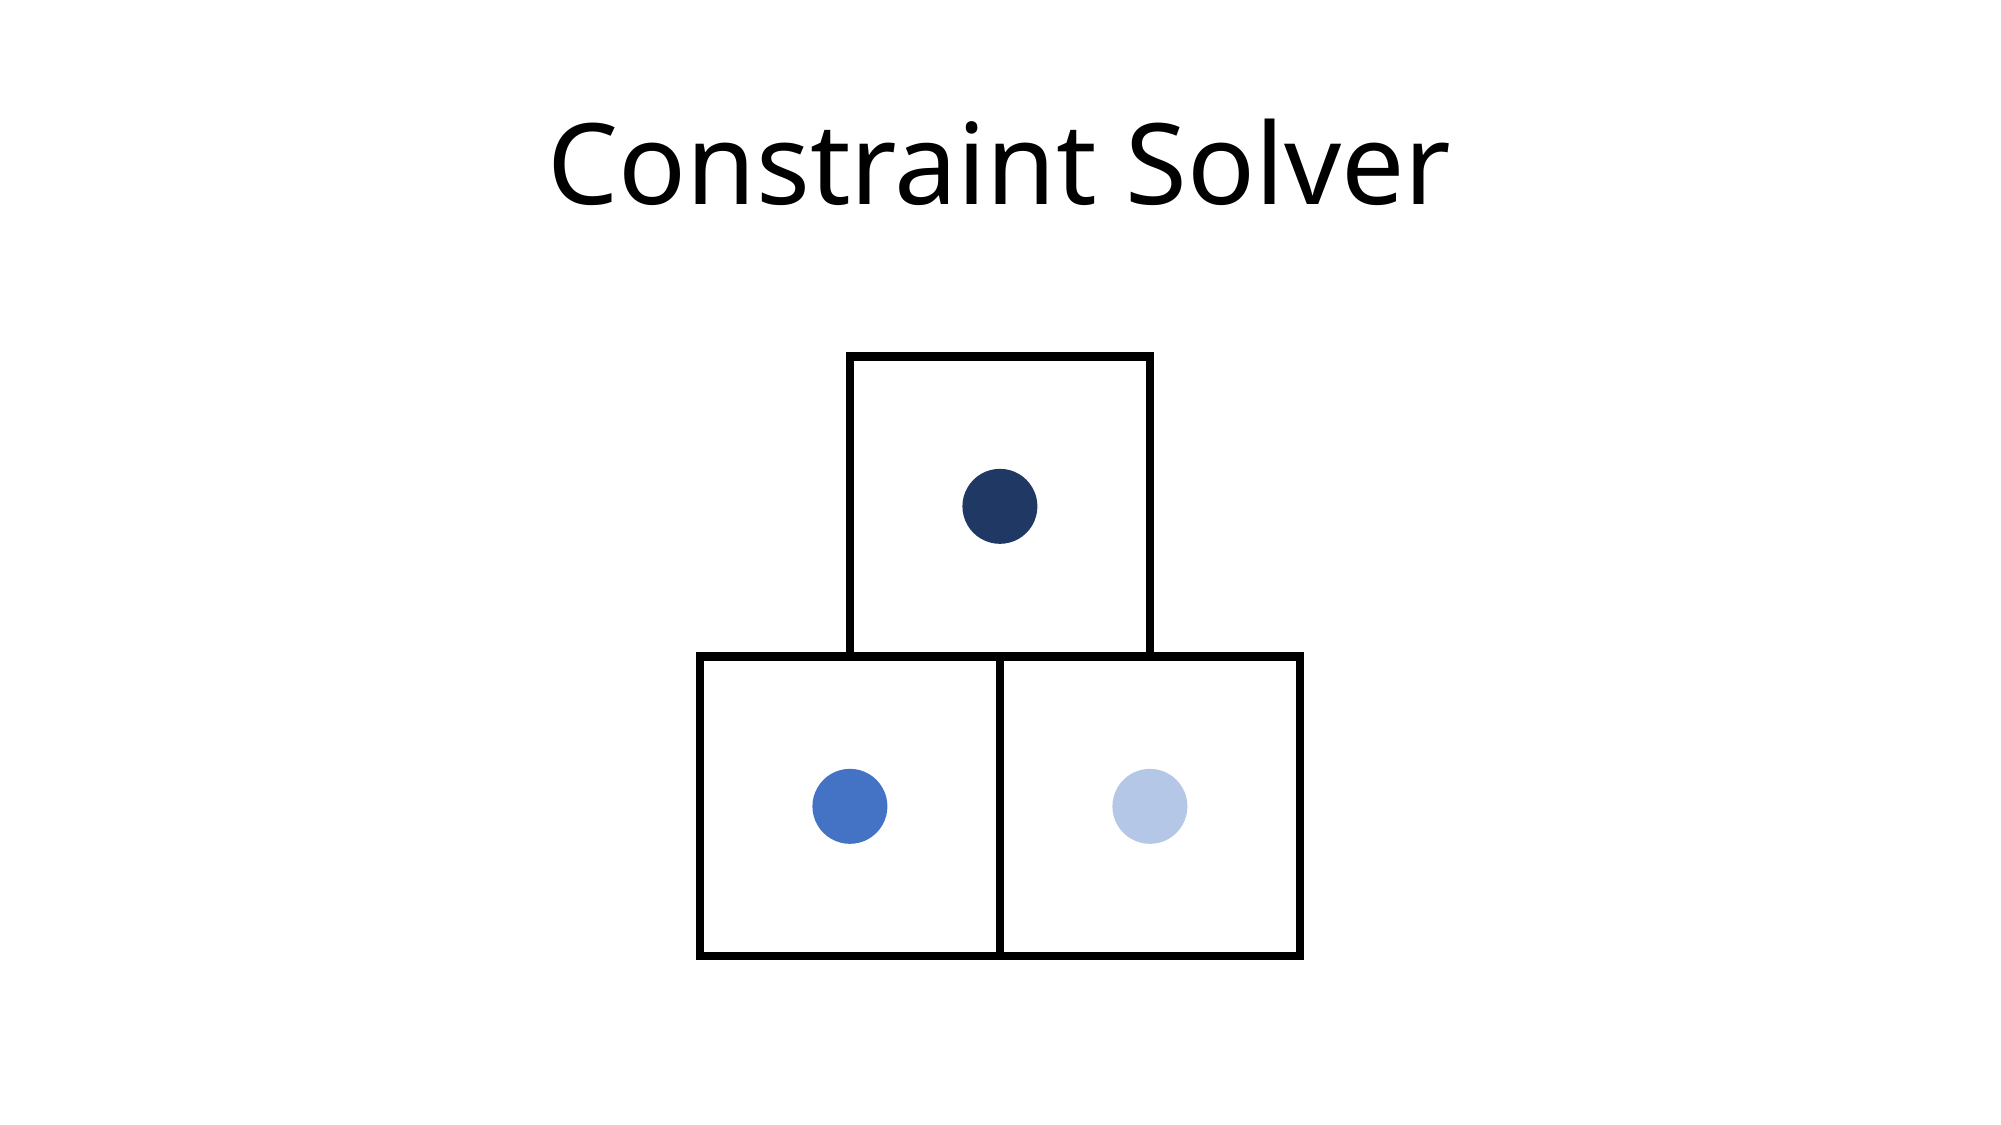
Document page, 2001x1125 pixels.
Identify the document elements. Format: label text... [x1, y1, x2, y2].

title Constraint Solver [137, 59, 1863, 278]
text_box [812, 468, 1188, 844]
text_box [699, 356, 1300, 957]
